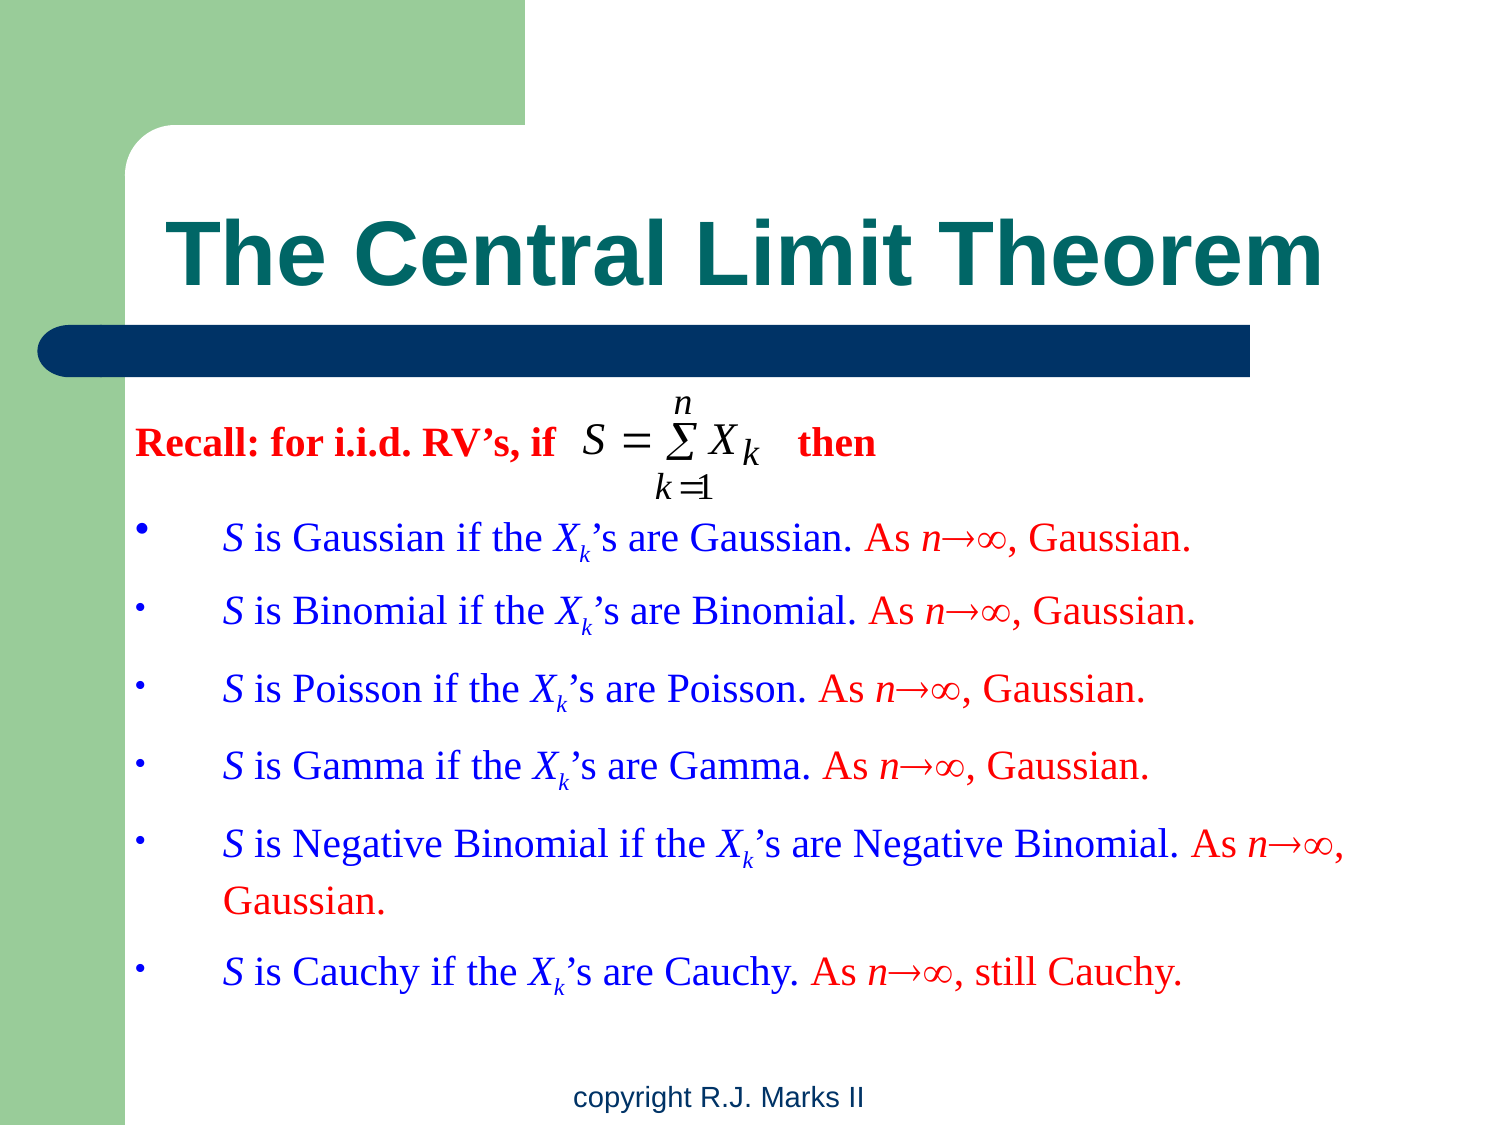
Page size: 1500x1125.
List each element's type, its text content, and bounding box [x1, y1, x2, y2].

text_box [149, 149, 1361, 338]
title The Central Limit Theorem [150, 125, 1463, 313]
footer copyright R.J. Marks II [481, 1071, 957, 1122]
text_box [574, 374, 776, 512]
list Recall: for i.i.d. RV’s, if then S is Gaussian if the Xk’s are Gaussian. As n, Gaussian. S is Binomial if the Xk’s are Binomial. As n, Gaussian. S is Poisson if the Xk’s are Poisson. As n, Gaussian. S is Gamma if the Xk’s are Gamma. As n, Gaussian. S is Negative Binomial if the Xk’s are Negative Binomial. As n, Gaussian. S is Cauchy if the Xk’s are Cauchy. As n, still Cauchy. [120, 413, 1426, 1050]
